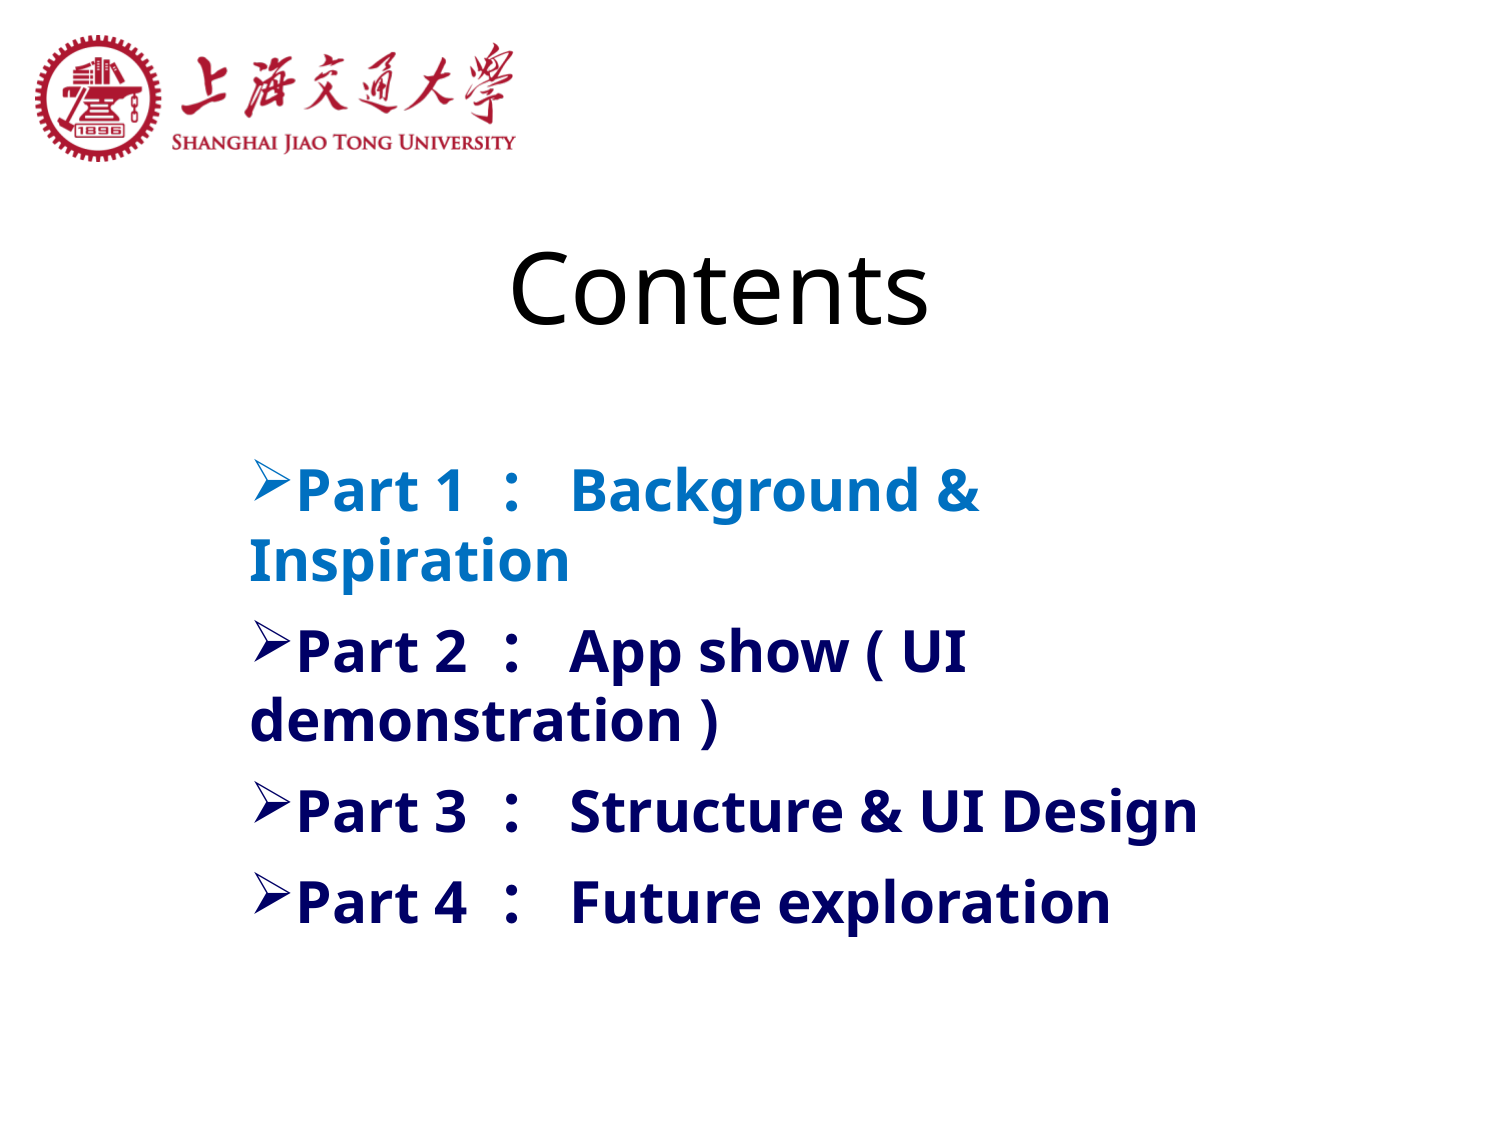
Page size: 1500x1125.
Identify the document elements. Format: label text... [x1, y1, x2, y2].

picture [35, 35, 516, 162]
title Contents [82, 164, 1357, 406]
subtitle Part 1 ：Background & Inspiration Part 2 ：App show ( UI demonstration ) Part 3 ：Structure & UI Design Part 4 ：Future exploration [234, 445, 1285, 617]
